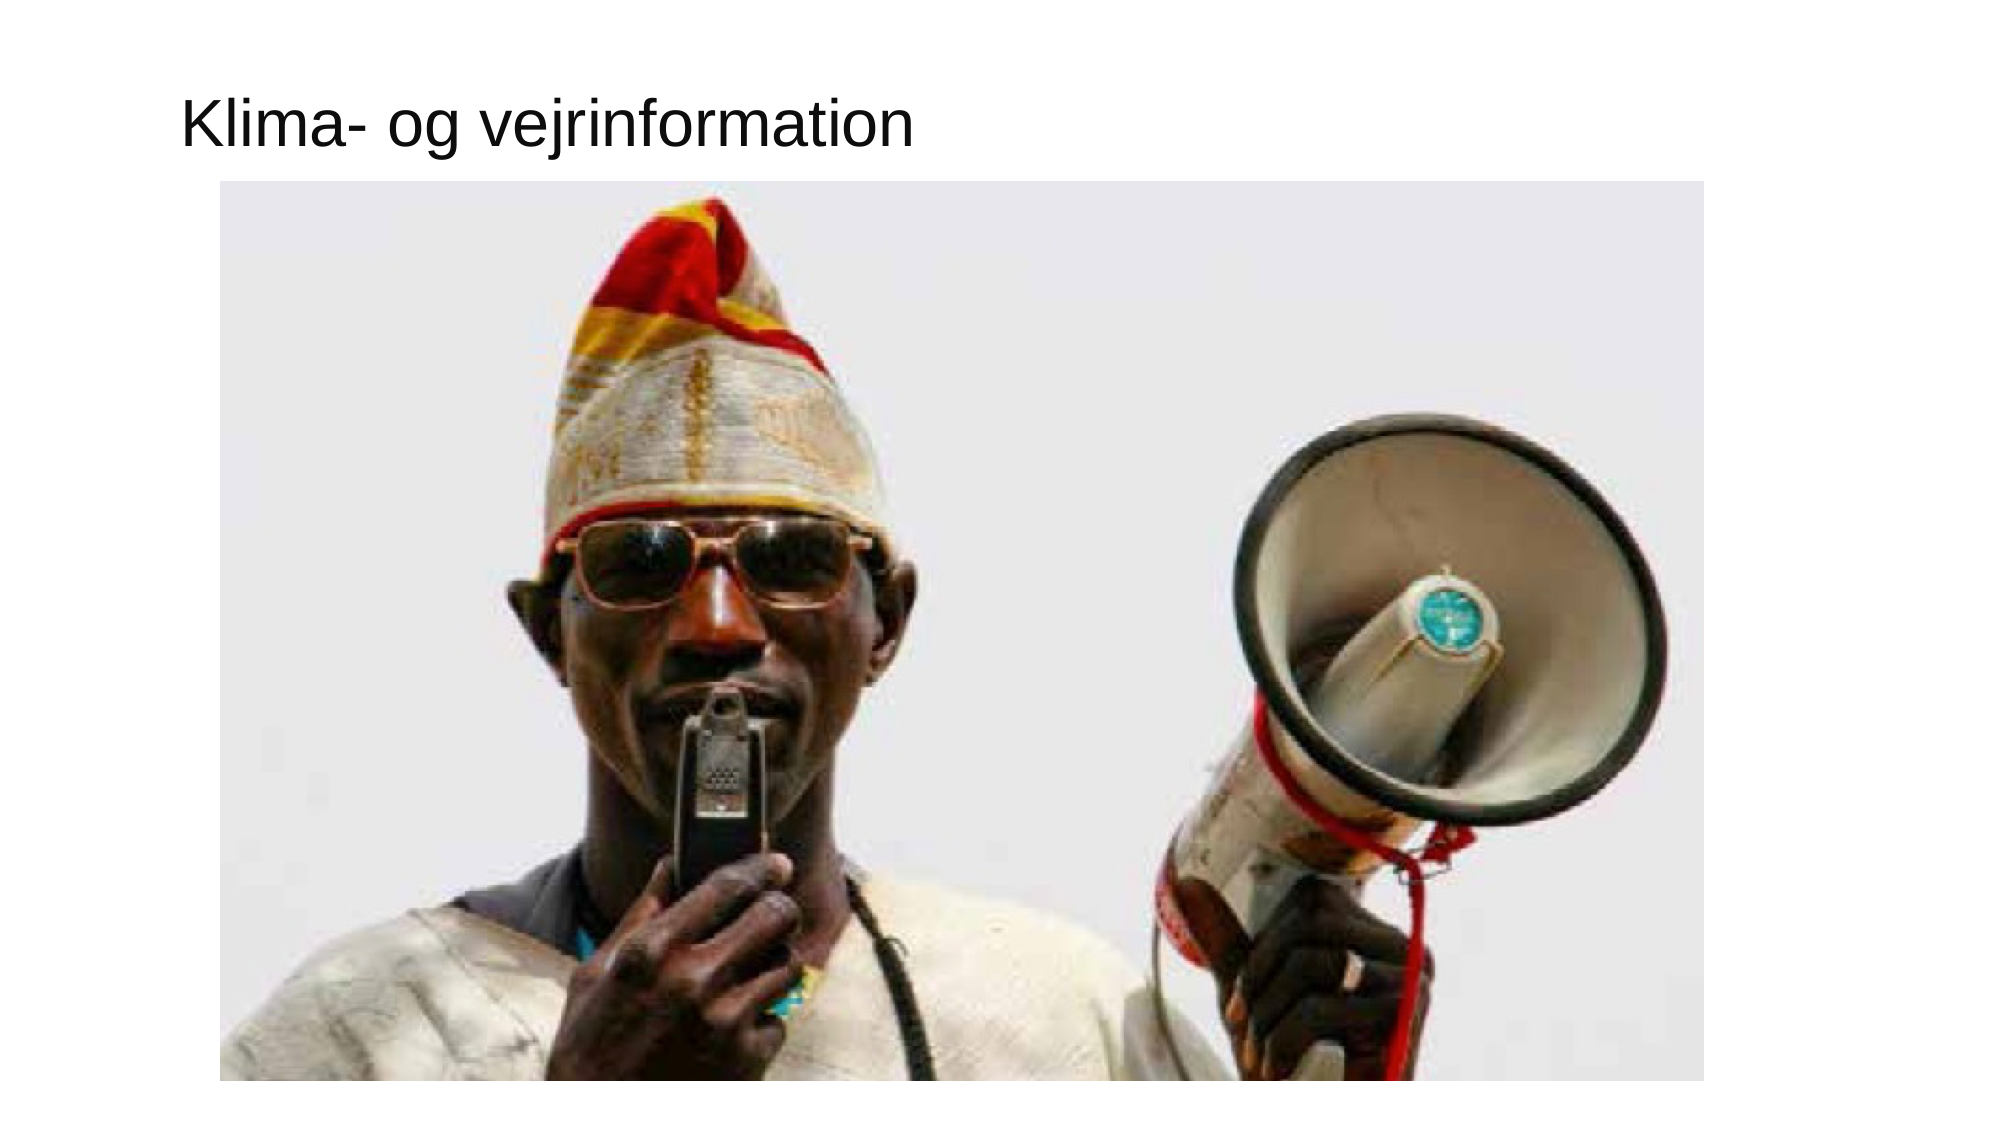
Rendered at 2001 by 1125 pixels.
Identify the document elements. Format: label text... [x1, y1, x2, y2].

text_box Klima- og vejrinformation [165, 72, 1867, 168]
picture [220, 181, 1704, 1081]
